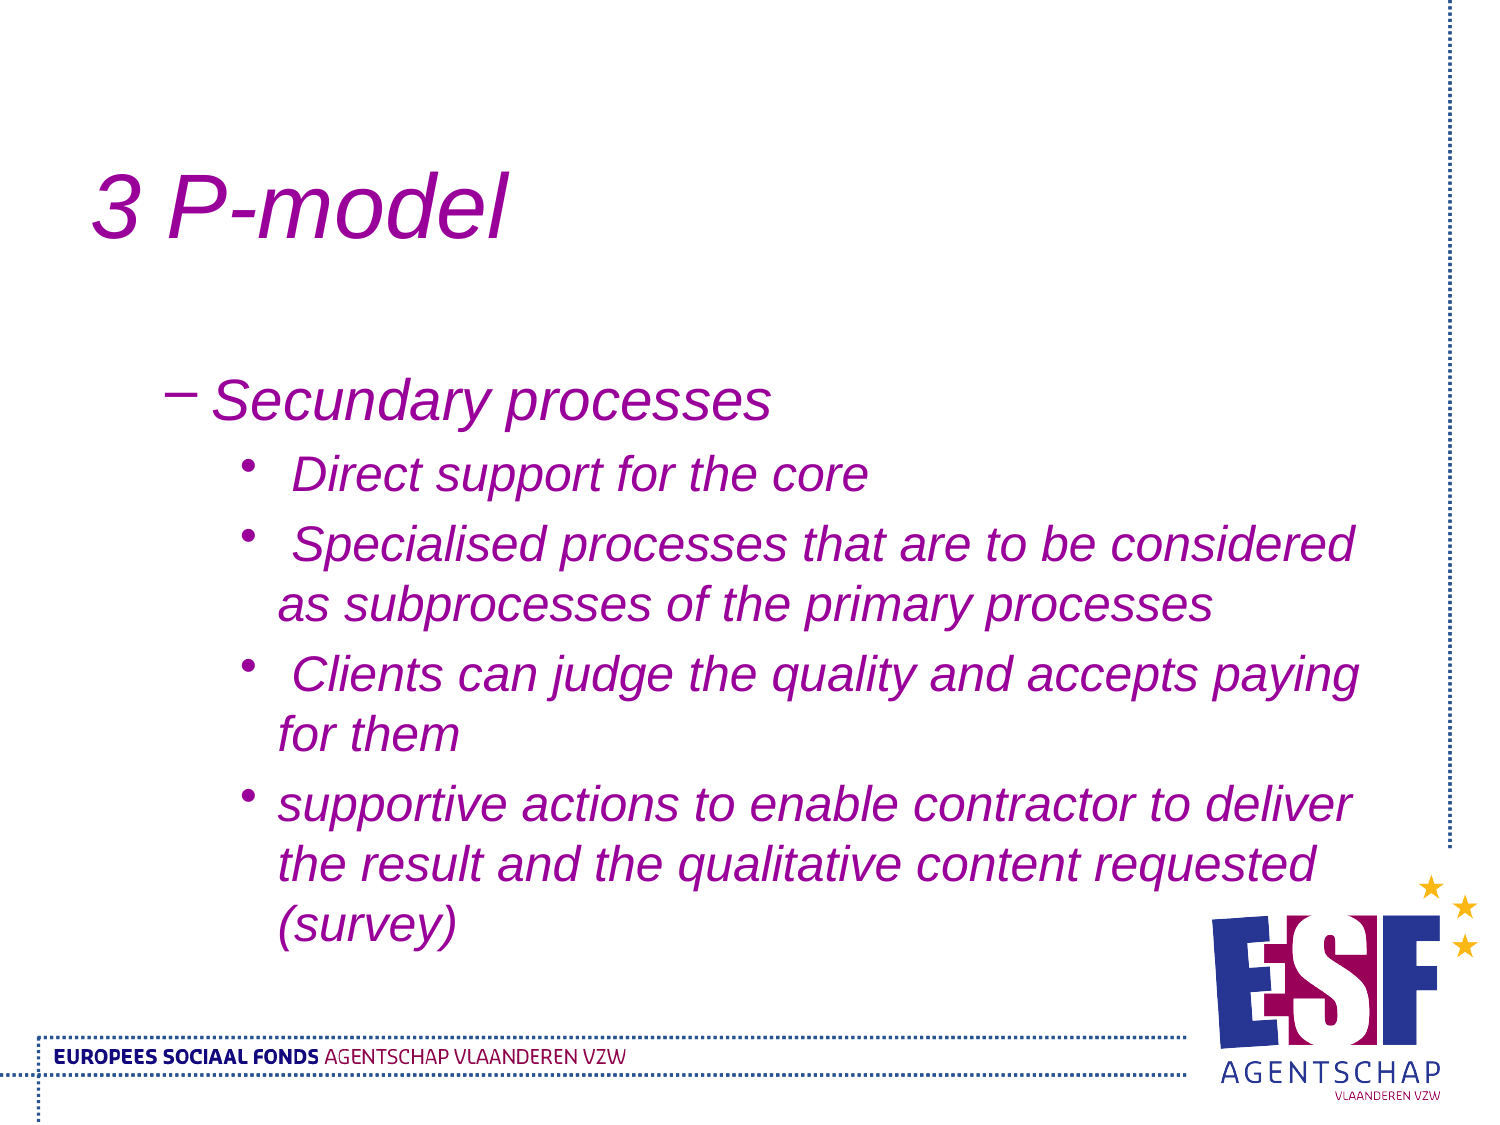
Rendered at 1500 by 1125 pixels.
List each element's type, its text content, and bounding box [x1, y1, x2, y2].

title 3 P-model [75, 113, 1425, 262]
picture [52, 1046, 627, 1069]
list Secundary processes Direct support for the core Specialised processes that are to be considered as subprocesses of the primary processes Clients can judge the quality and accepts paying for them supportive actions to enable contractor to deliver the result and the qualitative content requested (survey) [75, 262, 1425, 1005]
picture [1212, 874, 1478, 1100]
